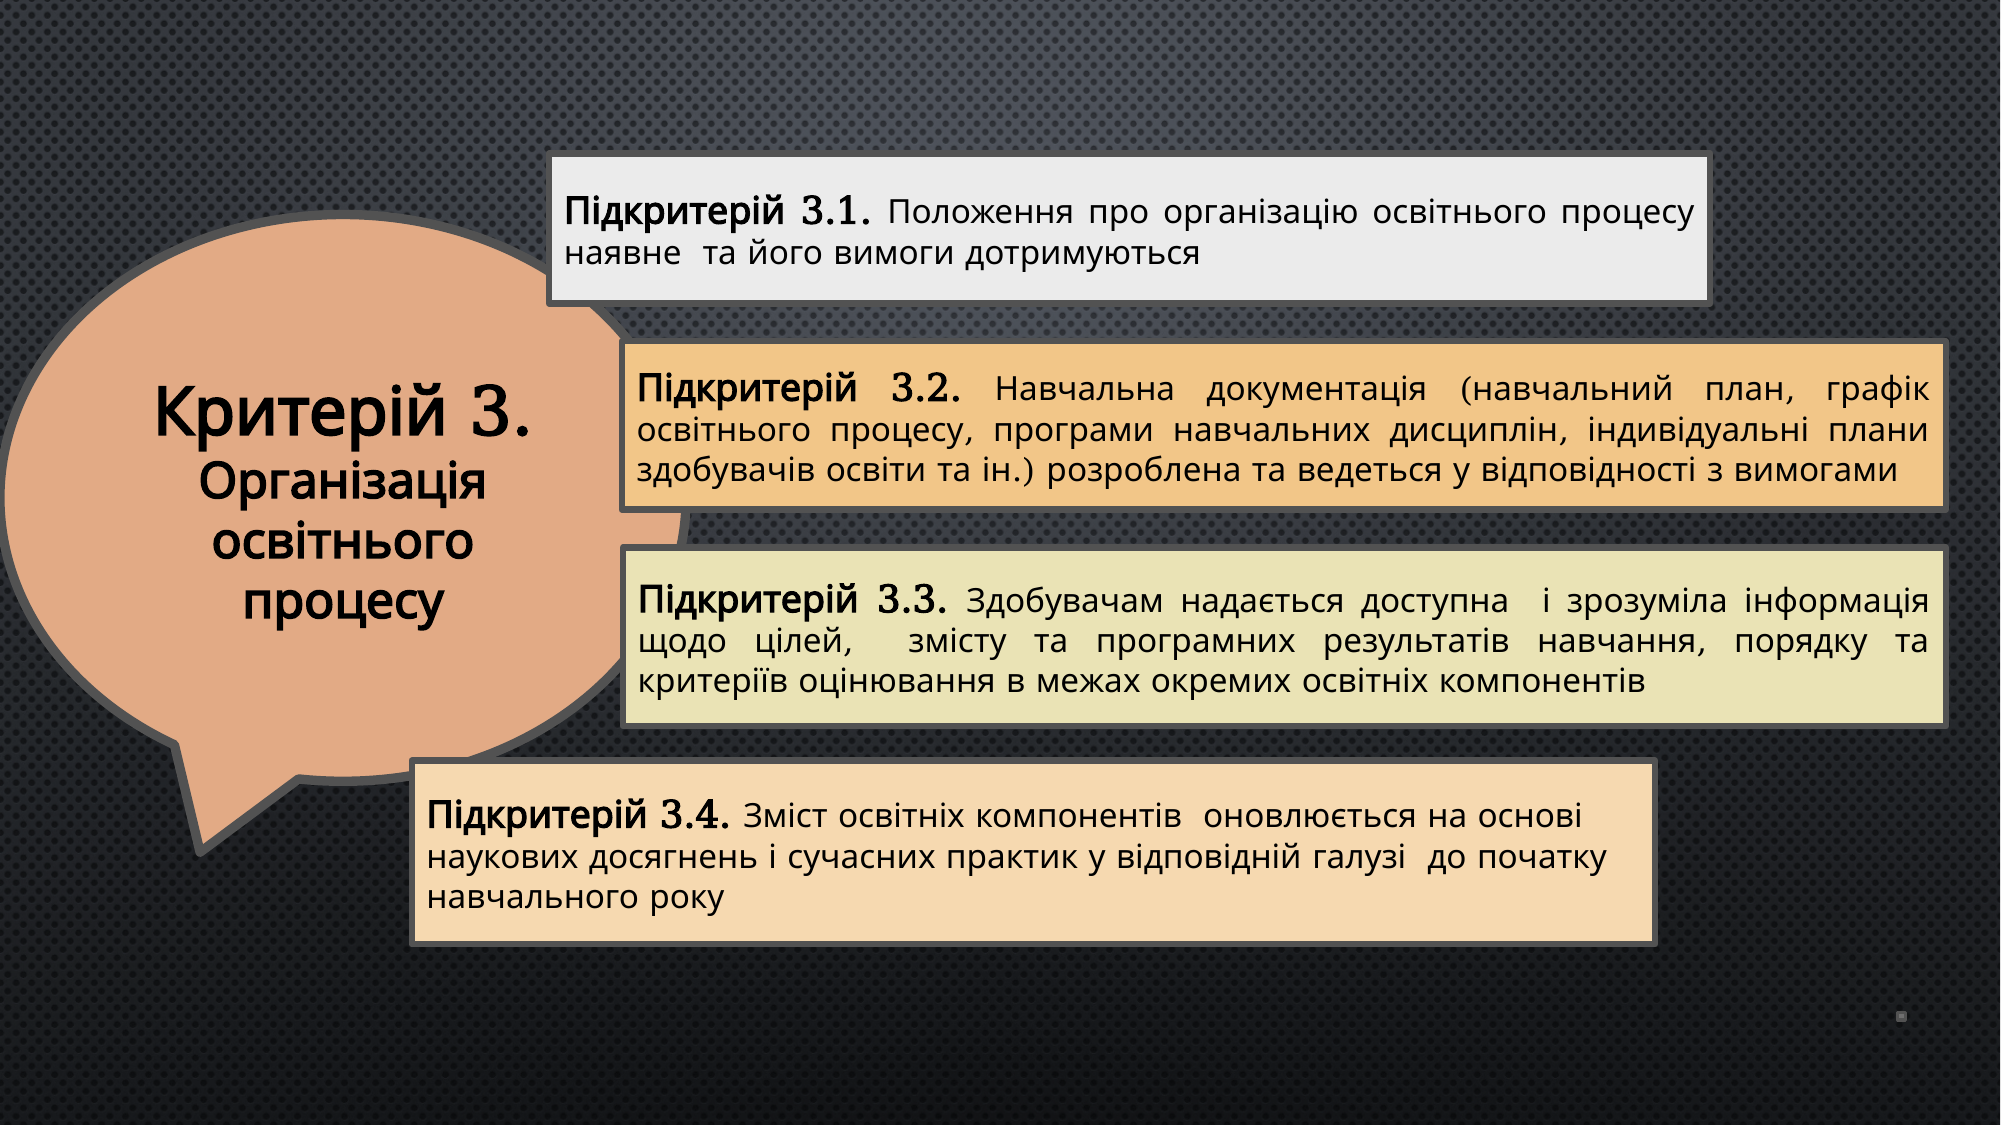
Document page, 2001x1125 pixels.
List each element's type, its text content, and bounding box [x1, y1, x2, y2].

text_box Підкритерій 3.1. Положення про організацію освітнього процесу наявне та його вимоги дотримуються [548, 152, 1712, 305]
text_box Підкритерій 3.2. Навчальна документація (навчальний план, графік освітнього процесу, програми навчальних дисциплін, індивідуальні плани здобувачів освіти та ін.) розроблена та ведеться у відповідності з вимогами [620, 340, 1947, 511]
text_box Підкритерій 3.4. Зміст освітніх компонентів оновлюється на основі наукових досягнень і сучасних практик у відповідній галузі до початку навчального року [410, 759, 1657, 946]
title [683, 511, 1873, 546]
title [172, 13, 1873, 340]
text_box Підкритерій 3.3. Здобувачам надається доступна і зрозуміла інформація щодо цілей, змісту та програмних результатів навчання, порядку та критеріїв оцінювання в межах окремих освітніх компонентів [621, 546, 1947, 728]
text_box [1896, 1011, 1907, 1022]
title [172, 668, 1873, 1070]
text_box Критерій 3. Організація освітнього процесу [0, 212, 688, 854]
